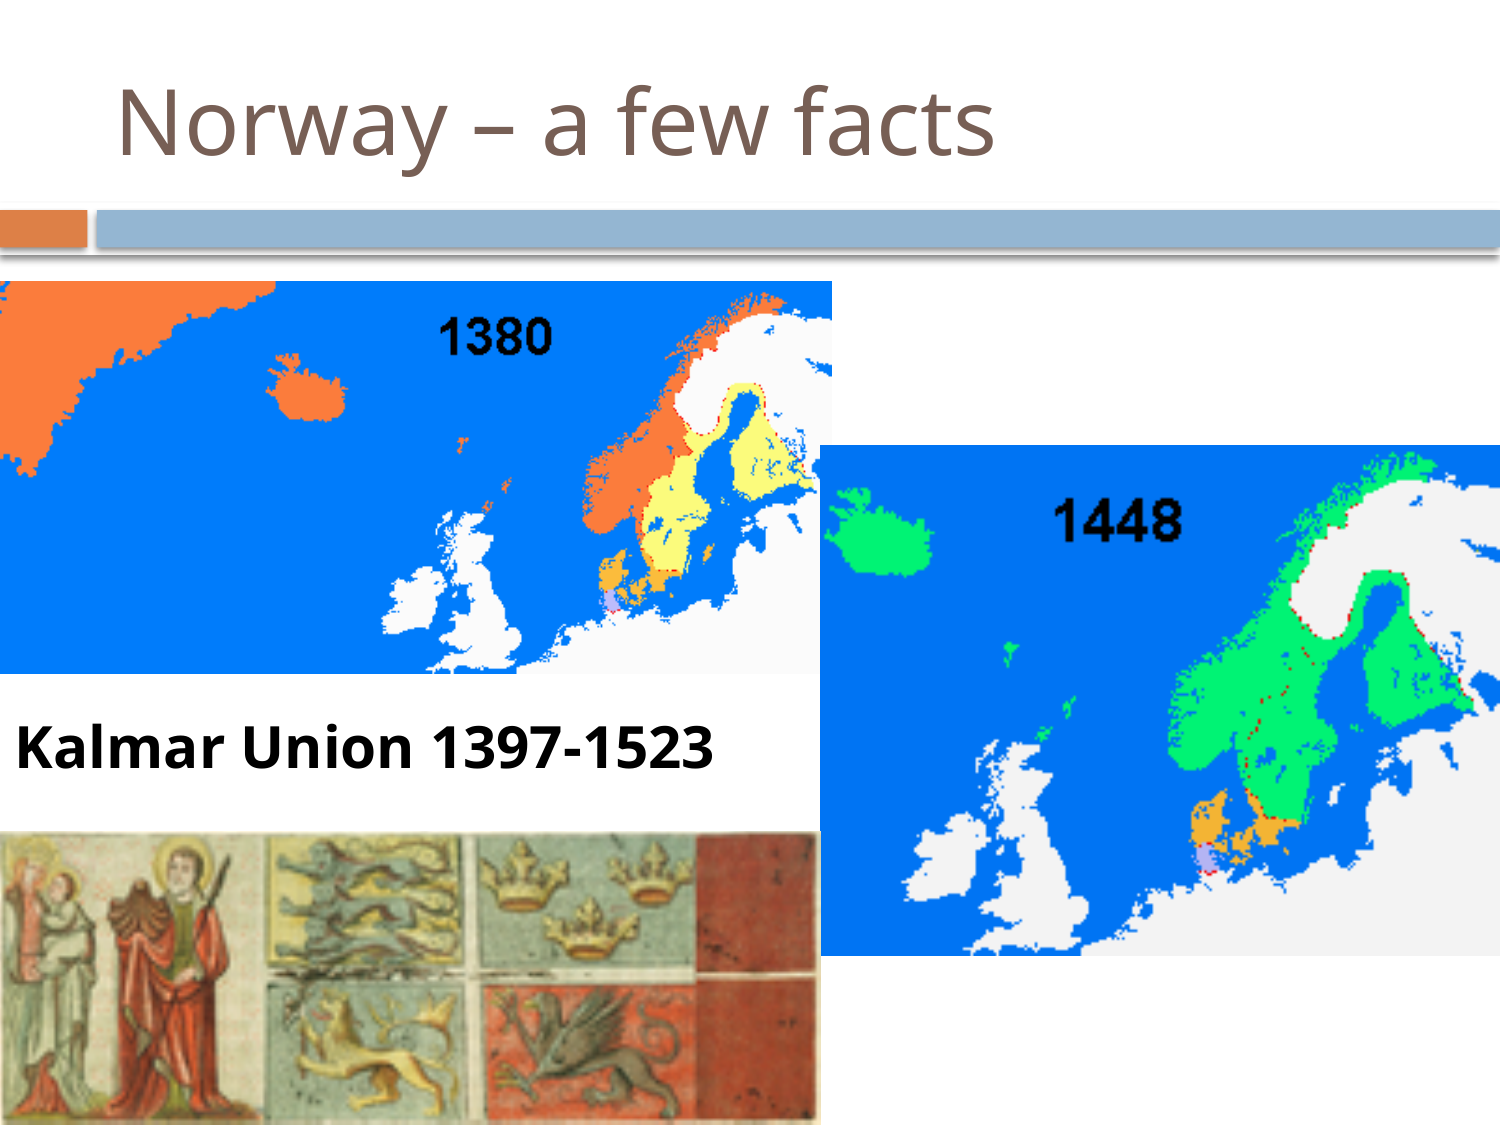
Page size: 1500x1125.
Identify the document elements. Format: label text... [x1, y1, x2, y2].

text_box Kalmar Union 1397-1523 [0, 703, 809, 788]
title Norway – a few facts [99, 37, 1438, 200]
picture [0, 445, 1500, 1125]
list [0, 280, 833, 675]
